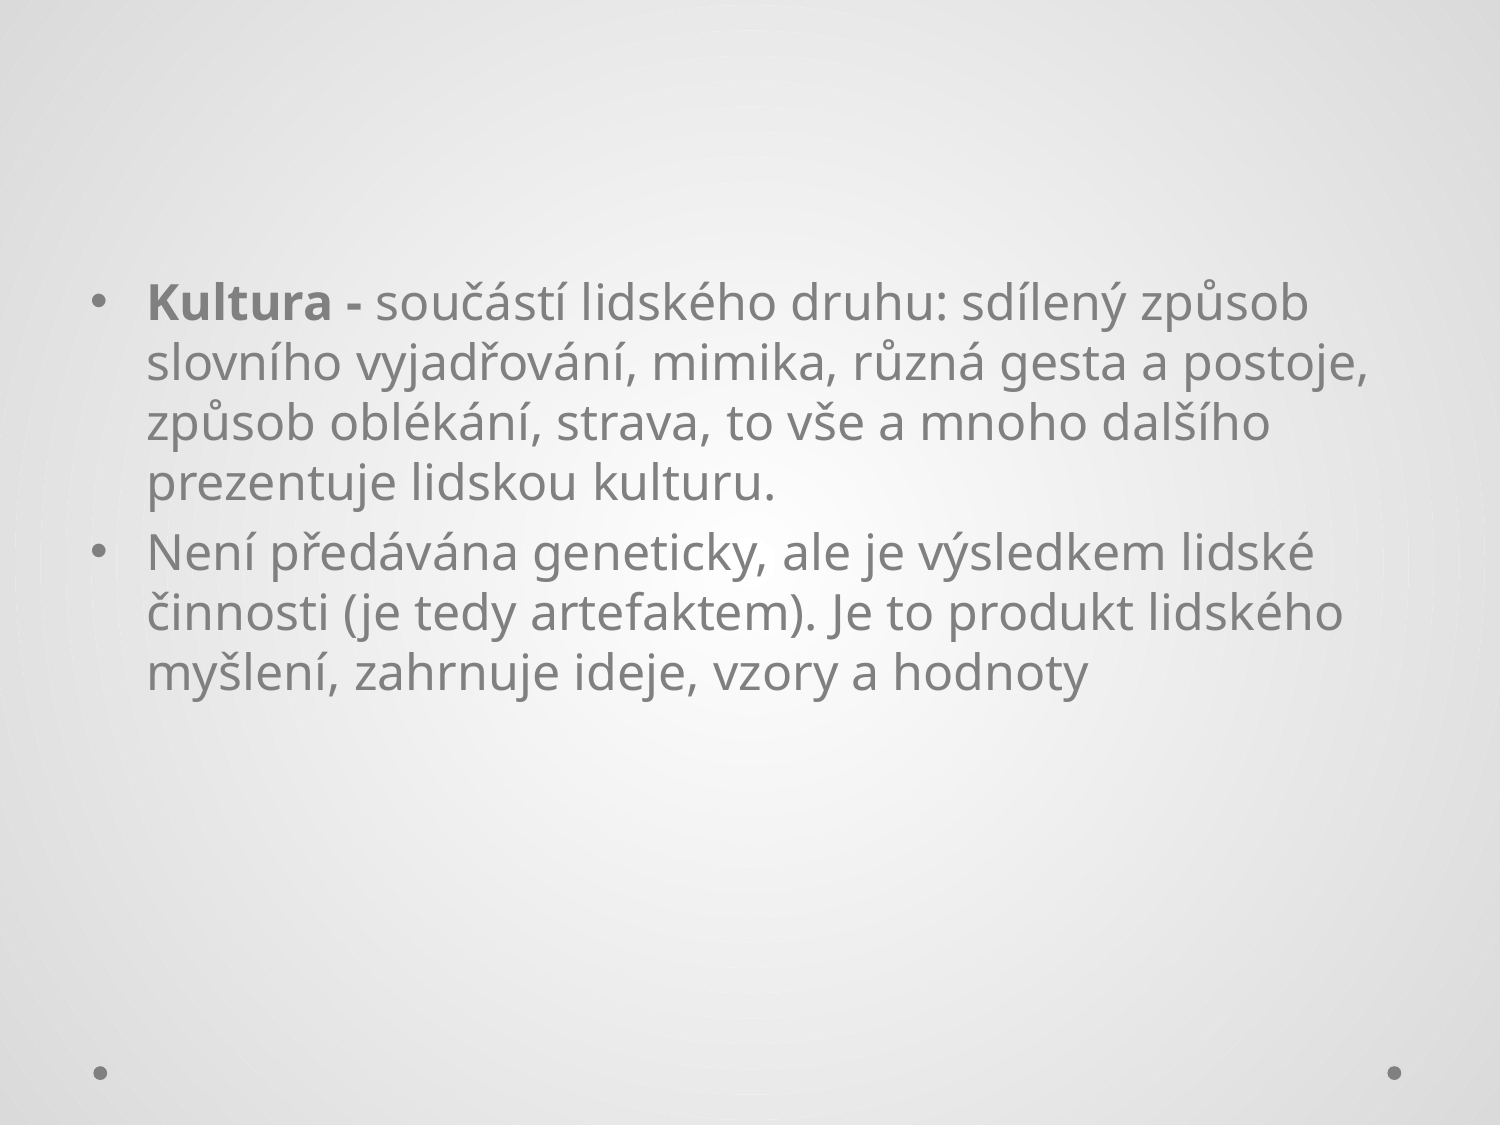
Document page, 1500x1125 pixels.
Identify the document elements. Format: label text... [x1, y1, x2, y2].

list Kultura - součástí lidského druhu: sdílený způsob slovního vyjadřování, mimika, různá gesta a postoje, způsob oblékání, strava, to vše a mnoho dalšího prezentuje lidskou kulturu. Není předávána geneticky, ale je výsledkem lidské činnosti (je tedy artefaktem). Je to produkt lidského myšlení, zahrnuje ideje, vzory a hodnoty [75, 262, 1425, 1005]
